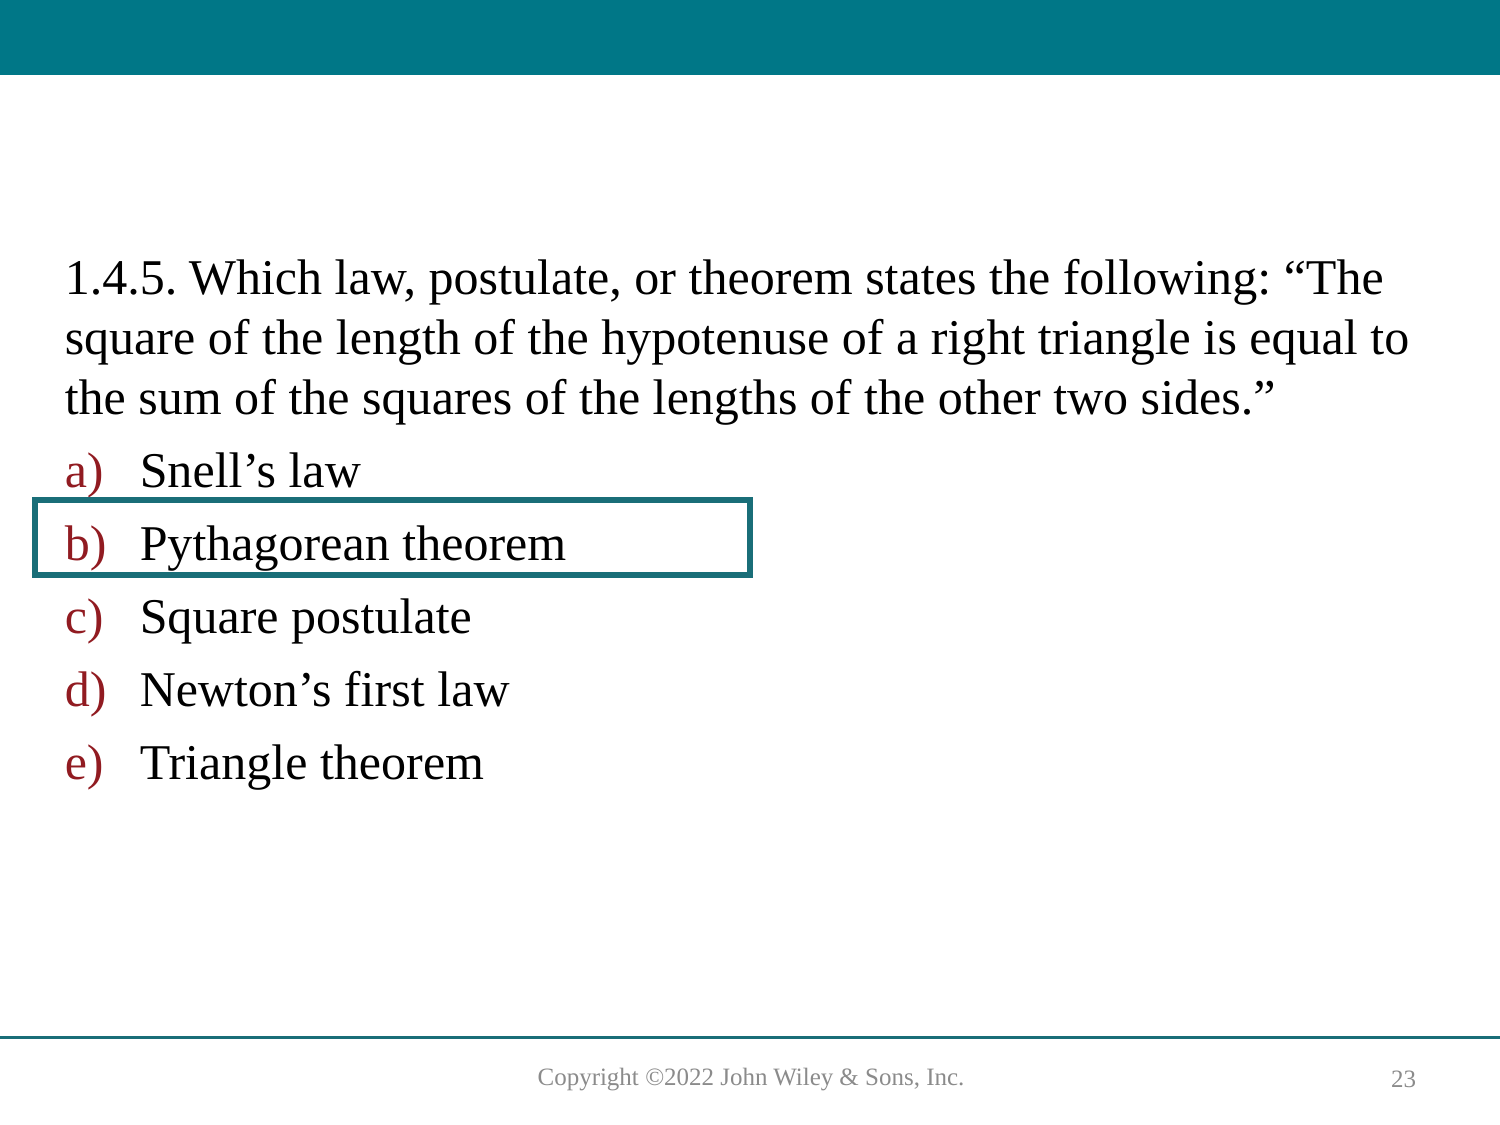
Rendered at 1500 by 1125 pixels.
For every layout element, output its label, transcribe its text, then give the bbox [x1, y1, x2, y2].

list 1.4.5. Which law, postulate, or theorem states the following: “The square of the length of the hypotenuse of a right triangle is equal to the sum of the squares of the lengths of the other two sides.” Snell’s law Pythagorean theorem Square postulate Newton’s first law Triangle theorem [50, 237, 1450, 1025]
text_box [35, 499, 750, 575]
